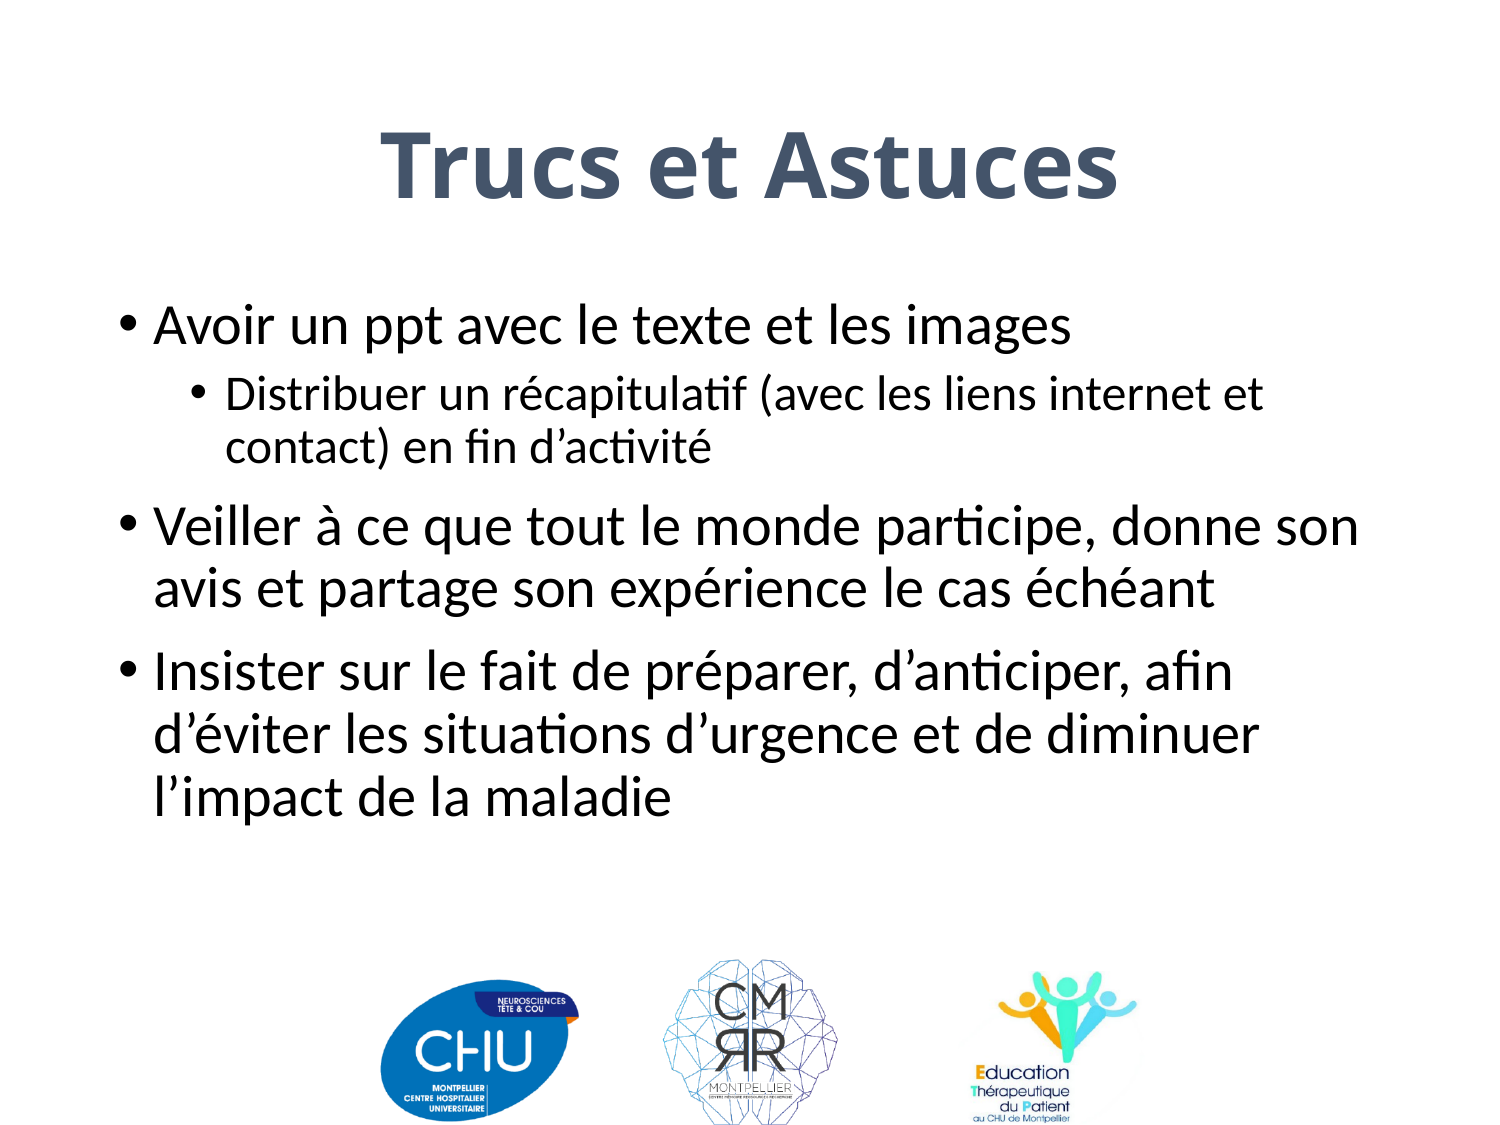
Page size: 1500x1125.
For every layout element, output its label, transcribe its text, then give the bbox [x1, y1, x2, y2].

picture [651, 955, 848, 1125]
picture [377, 977, 579, 1122]
list Avoir un ppt avec le texte et les images Distribuer un récapitulatif (avec les liens internet et contact) en fin d’activité Veiller à ce que tout le monde participe, donne son avis et partage son expérience le cas échéant Insister sur le fait de préparer, d’anticiper, afin d’éviter les situations d’urgence et de diminuer l’impact de la maladie [103, 286, 1397, 1001]
title Trucs et Astuces [103, 59, 1397, 278]
picture [958, 971, 1151, 1124]
